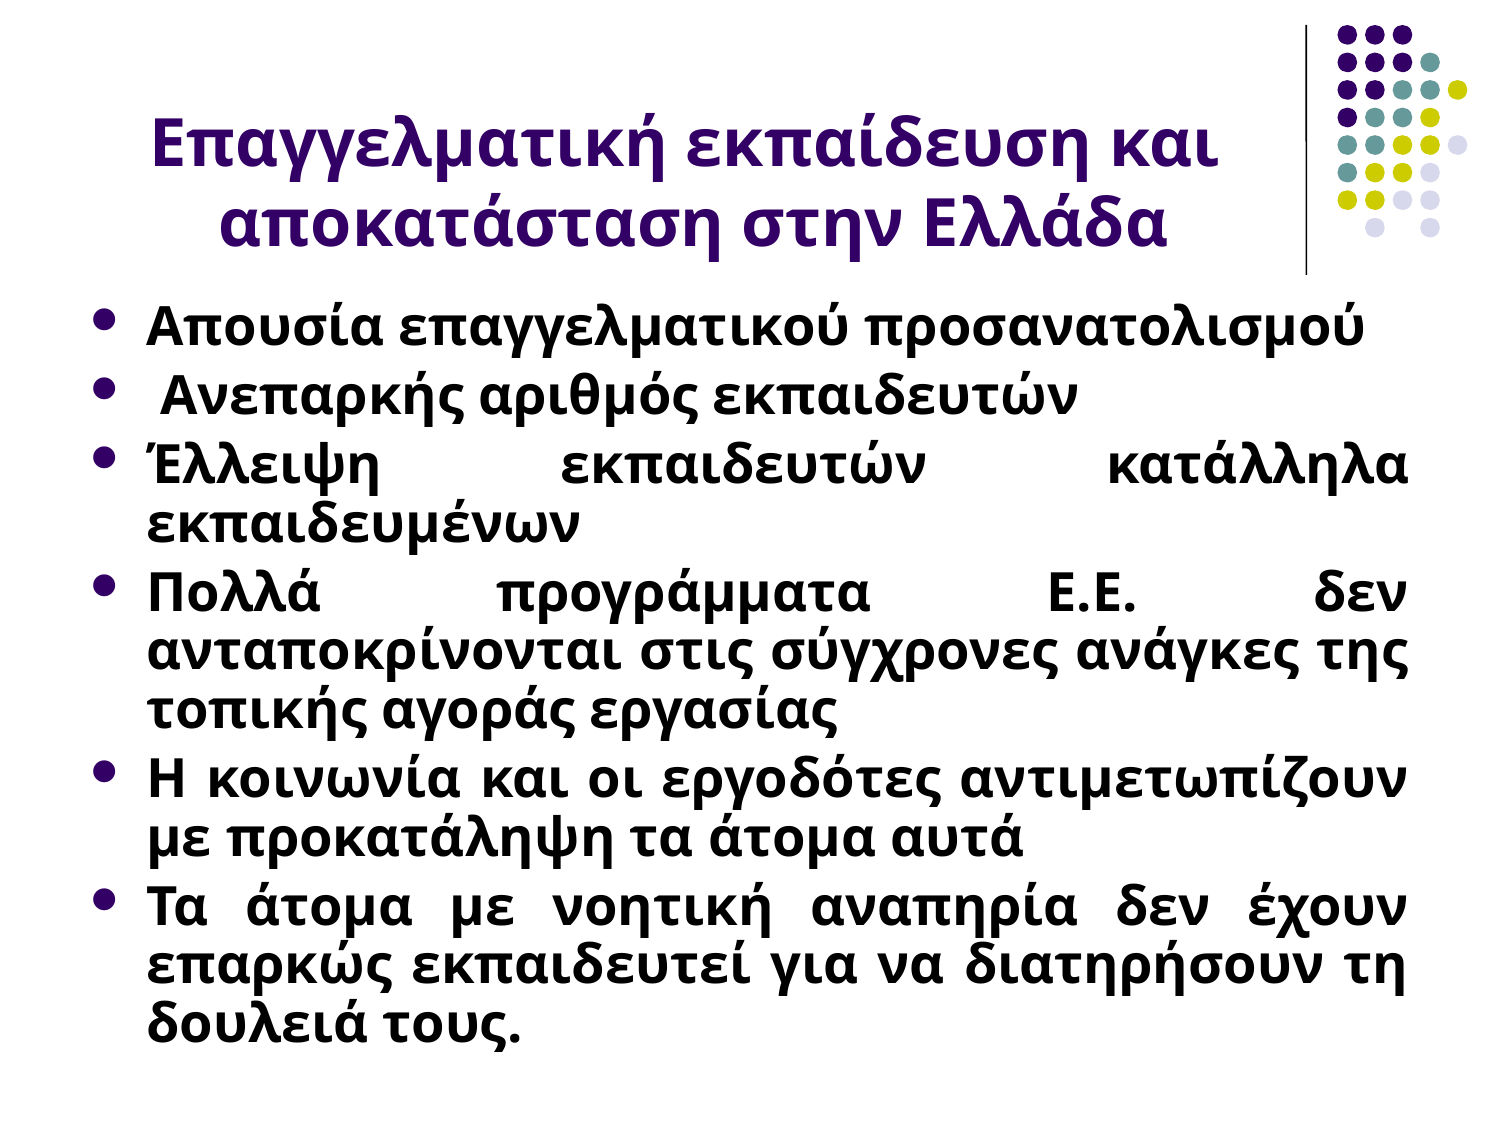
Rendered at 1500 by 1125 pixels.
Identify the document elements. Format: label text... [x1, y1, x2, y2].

list Απουσία επαγγελματικού προσανατολισμού Ανεπαρκής αριθμός εκπαιδευτών Έλλειψη εκπαιδευτών κατάλληλα εκπαιδευμένων Πολλά προγράμματα Ε.Ε. δεν ανταποκρίνονται στις σύγχρονες ανάγκες της τοπικής αγοράς εργασίας Η κοινωνία και οι εργοδότες αντιμετωπίζουν με προκατάληψη τα άτομα αυτά Τα άτομα με νοητική αναπηρία δεν έχουν επαρκώς εκπαιδευτεί για να διατηρήσουν τη δουλειά τους. [74, 290, 1426, 1083]
title Επαγγελματική εκπαίδευση και αποκατάσταση στην Ελλάδα [74, 19, 1313, 268]
